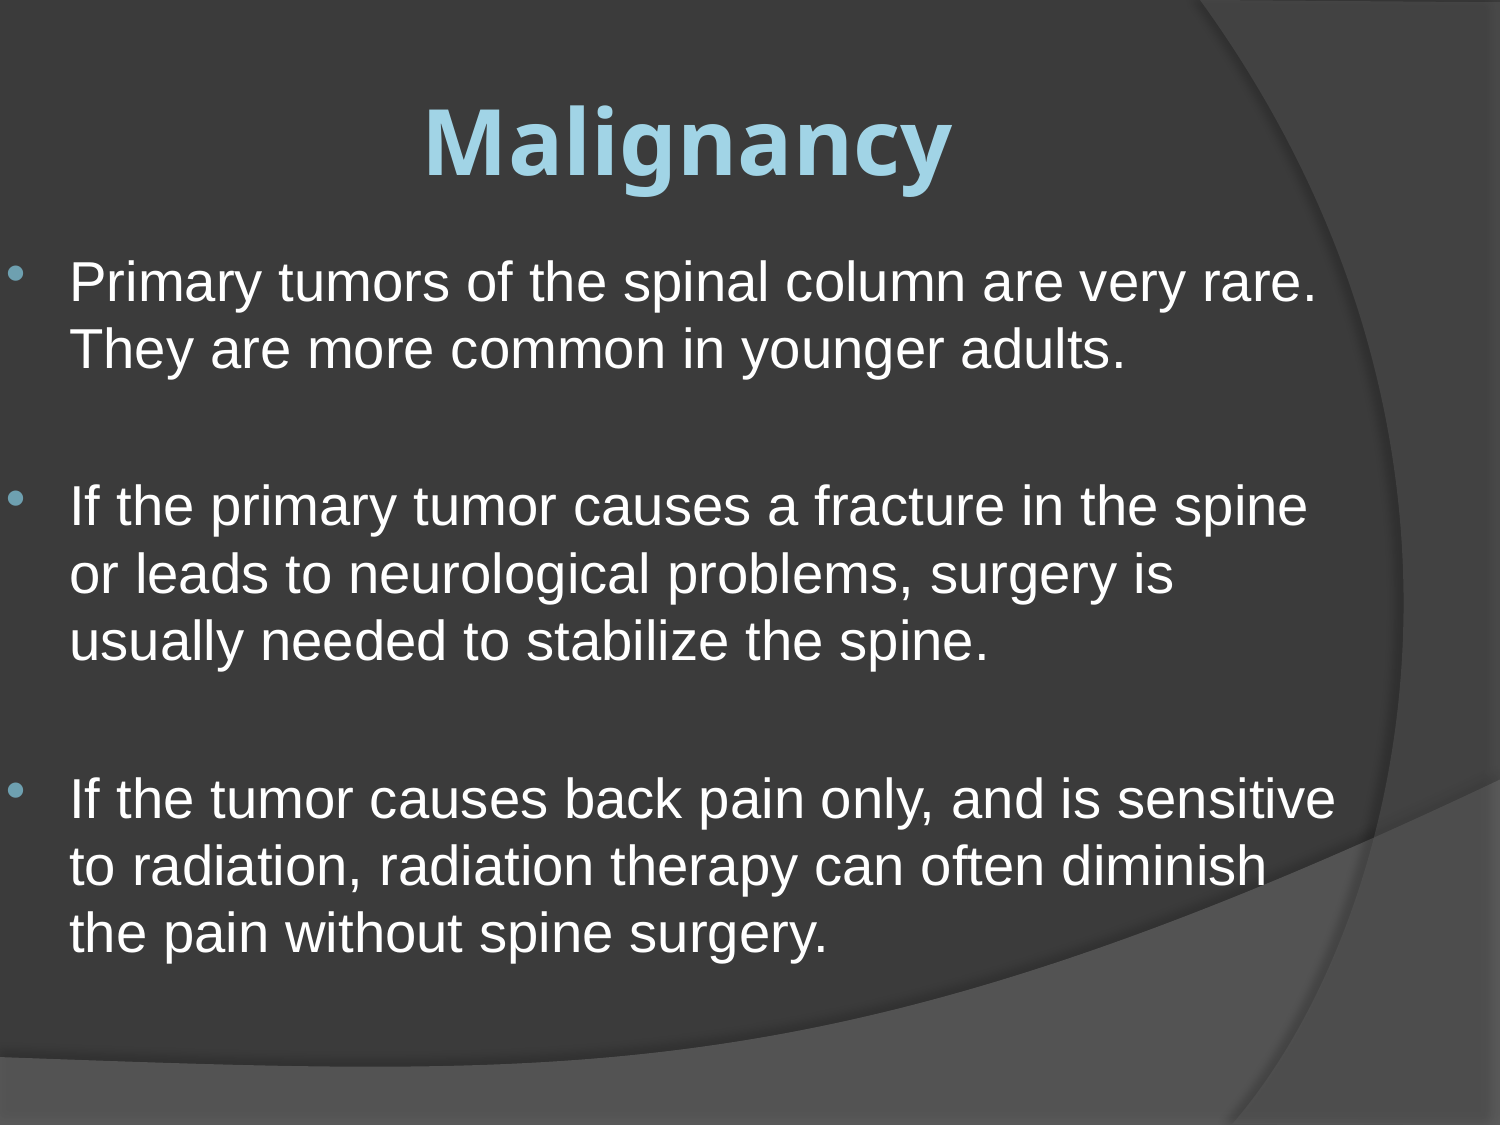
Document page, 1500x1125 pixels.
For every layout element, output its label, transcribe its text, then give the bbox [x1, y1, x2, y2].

title Malignancy [75, 45, 1300, 233]
list Primary tumors of the spinal column are very rare. They are more common in younger adults. If the primary tumor causes a fracture in the spine or leads to neurological problems, surgery is usually needed to stabilize the spine. If the tumor causes back pain only, and is sensitive to radiation, radiation therapy can often diminish the pain without spine surgery. [0, 237, 1375, 980]
